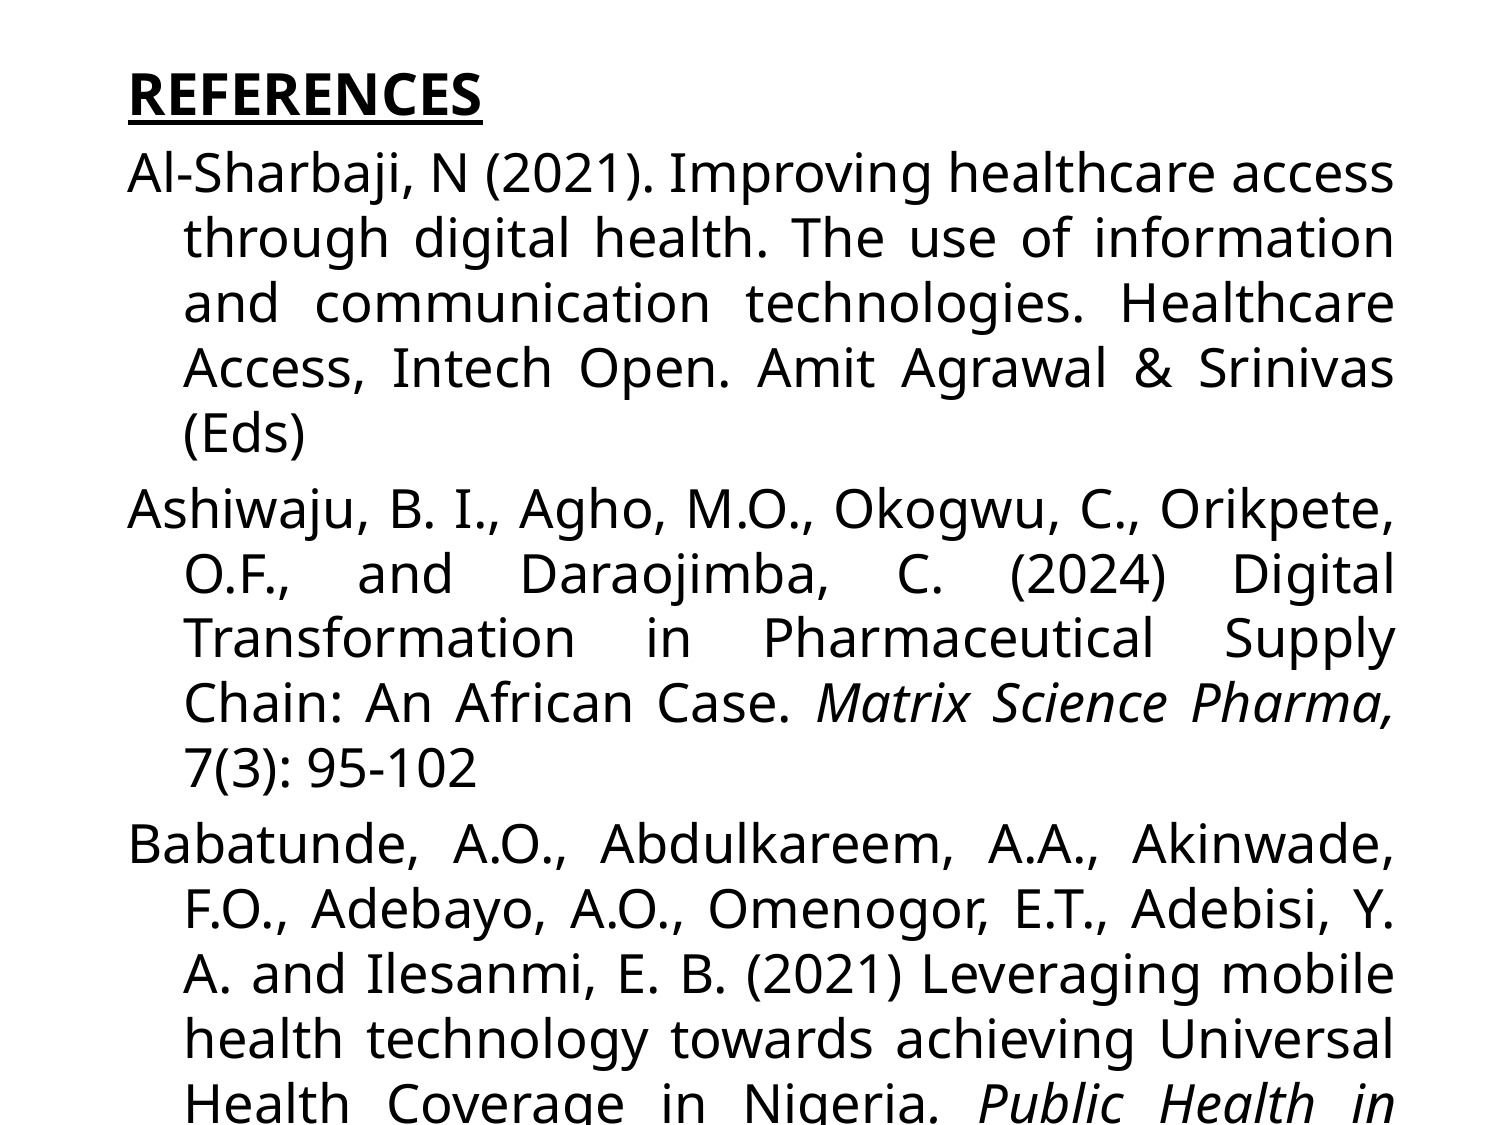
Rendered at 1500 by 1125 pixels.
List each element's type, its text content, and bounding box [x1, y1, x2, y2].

list REFERENCES Al-Sharbaji, N (2021). Improving healthcare access through digital health. The use of information and communication technologies. Healthcare Access, Intech Open. Amit Agrawal & Srinivas (Eds) Ashiwaju, B. I., Agho, M.O., Okogwu, C., Orikpete, O.F., and Daraojimba, C. (2024) Digital Transformation in Pharmaceutical Supply Chain: An African Case. Matrix Science Pharma, 7(3): 95-102 Babatunde, A.O., Abdulkareem, A.A., Akinwade, F.O., Adebayo, A.O., Omenogor, E.T., Adebisi, Y. A. and Ilesanmi, E. B. (2021) Leveraging mobile health technology towards achieving Universal Health Coverage in Nigeria. Public Health in Practice) 2:100120. [112, 50, 1413, 1075]
